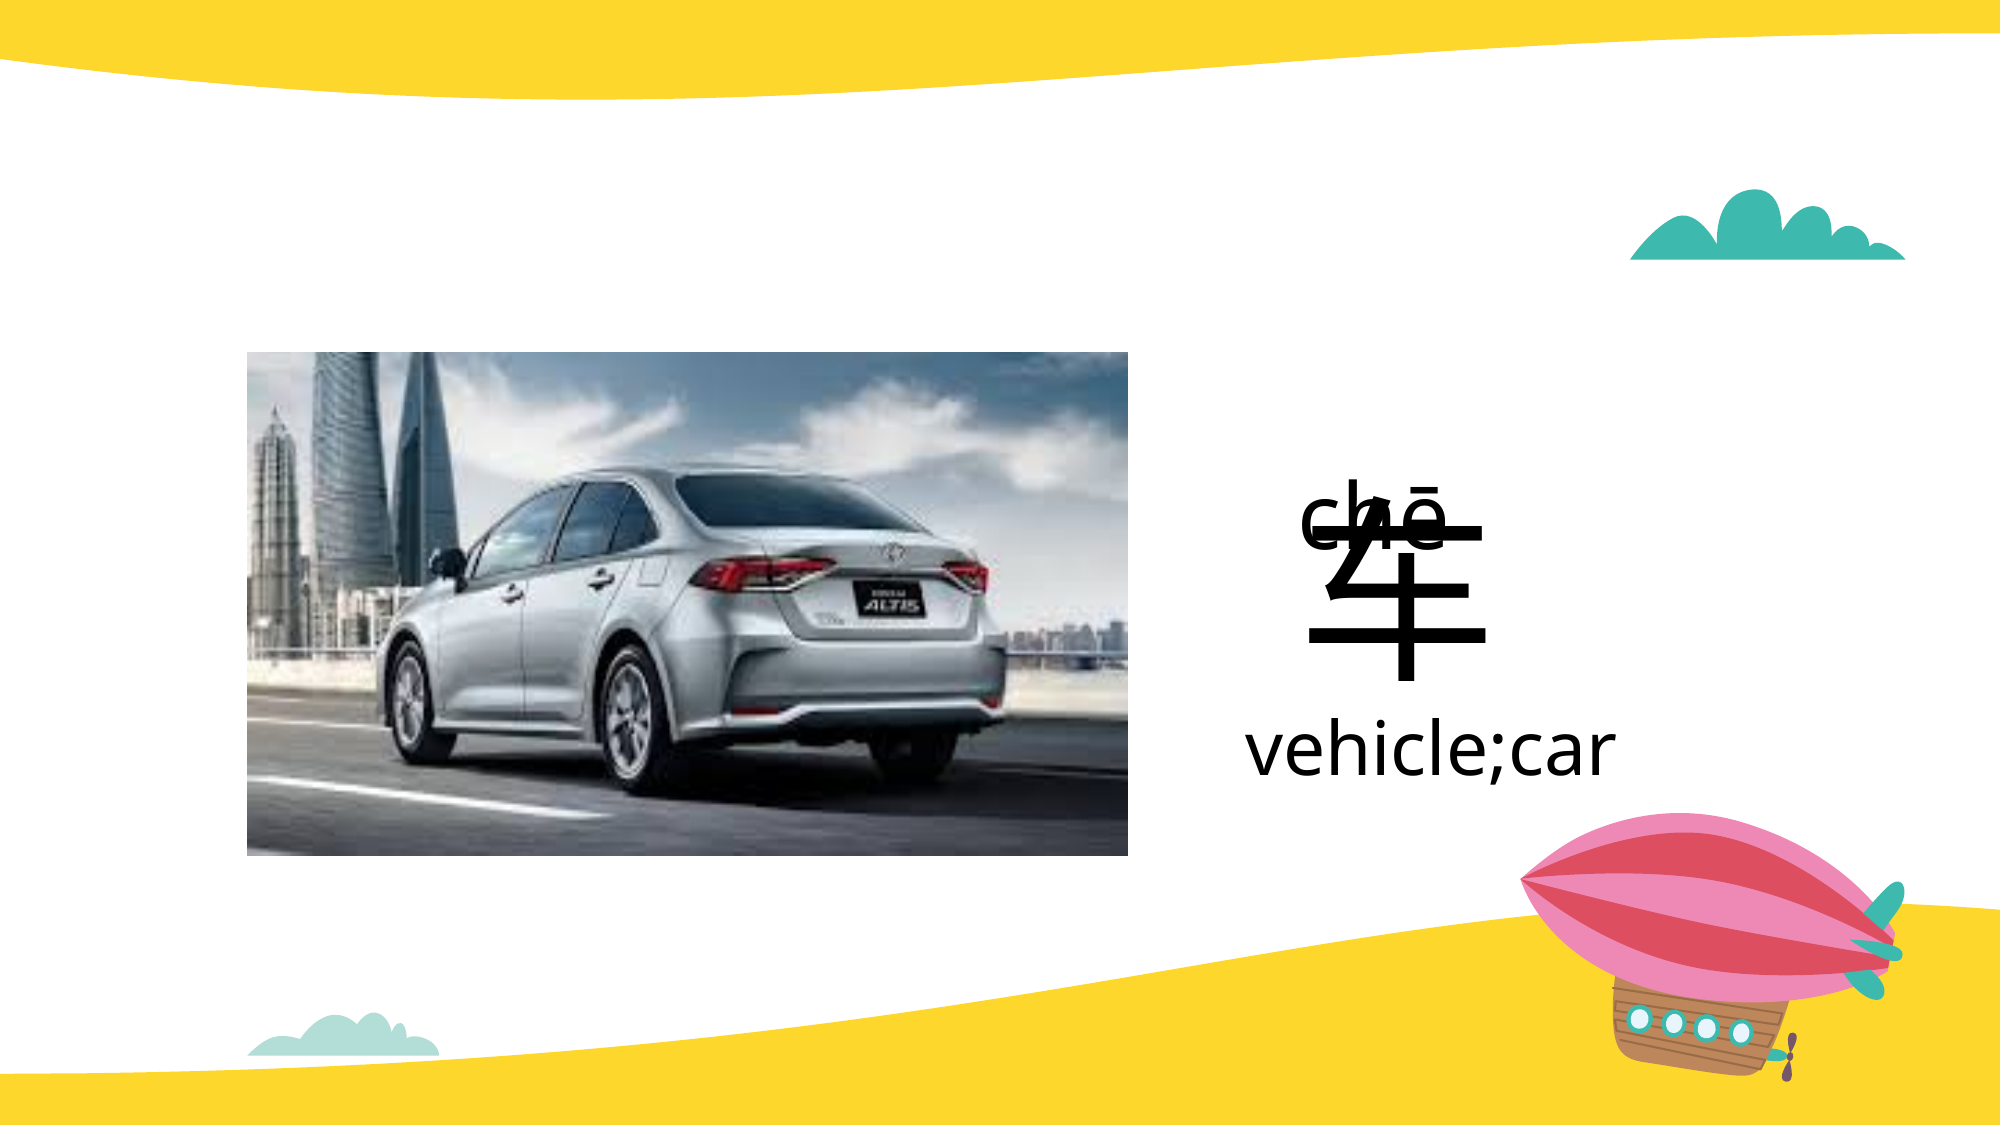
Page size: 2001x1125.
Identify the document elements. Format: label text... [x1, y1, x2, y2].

text_box [1629, 189, 1906, 260]
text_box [1520, 799, 1905, 1084]
text_box chē [1282, 340, 1487, 576]
text_box [0, 0, 2000, 101]
text_box 车 [1282, 457, 1598, 693]
text_box [0, 902, 2000, 1125]
text_box [247, 1012, 440, 1056]
picture [247, 352, 1128, 856]
text_box vehicle;car [1230, 693, 1721, 798]
